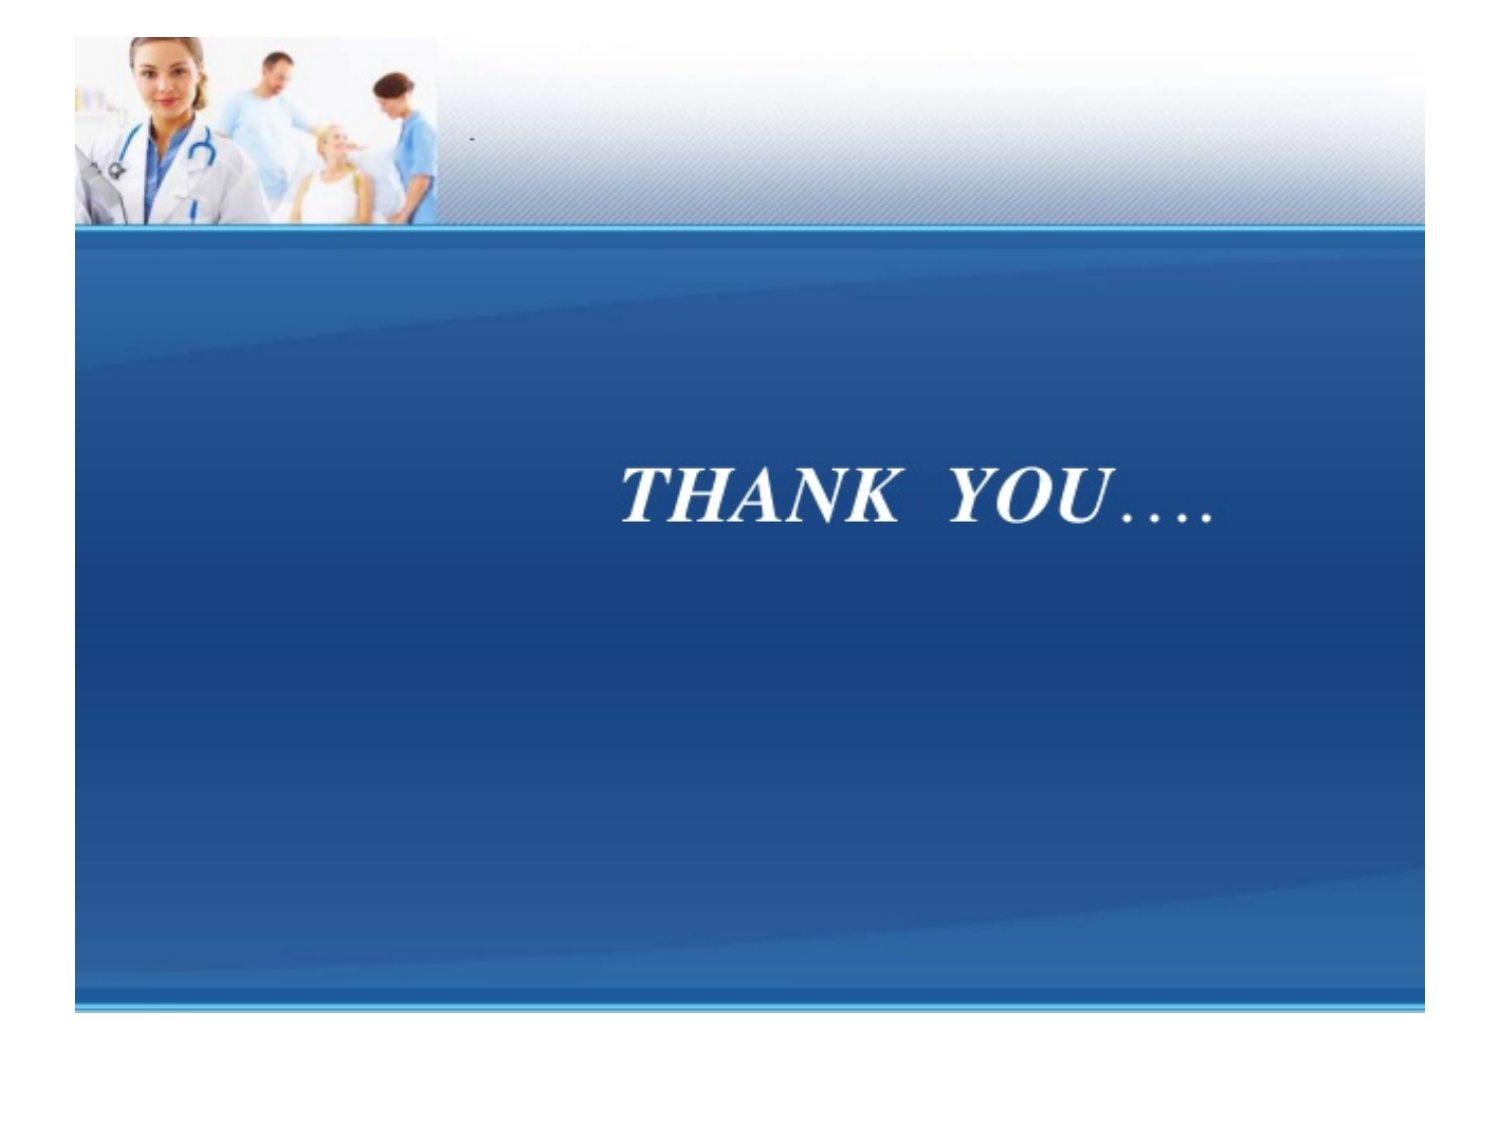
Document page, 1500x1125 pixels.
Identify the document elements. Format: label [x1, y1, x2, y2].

picture [74, 37, 1426, 1013]
